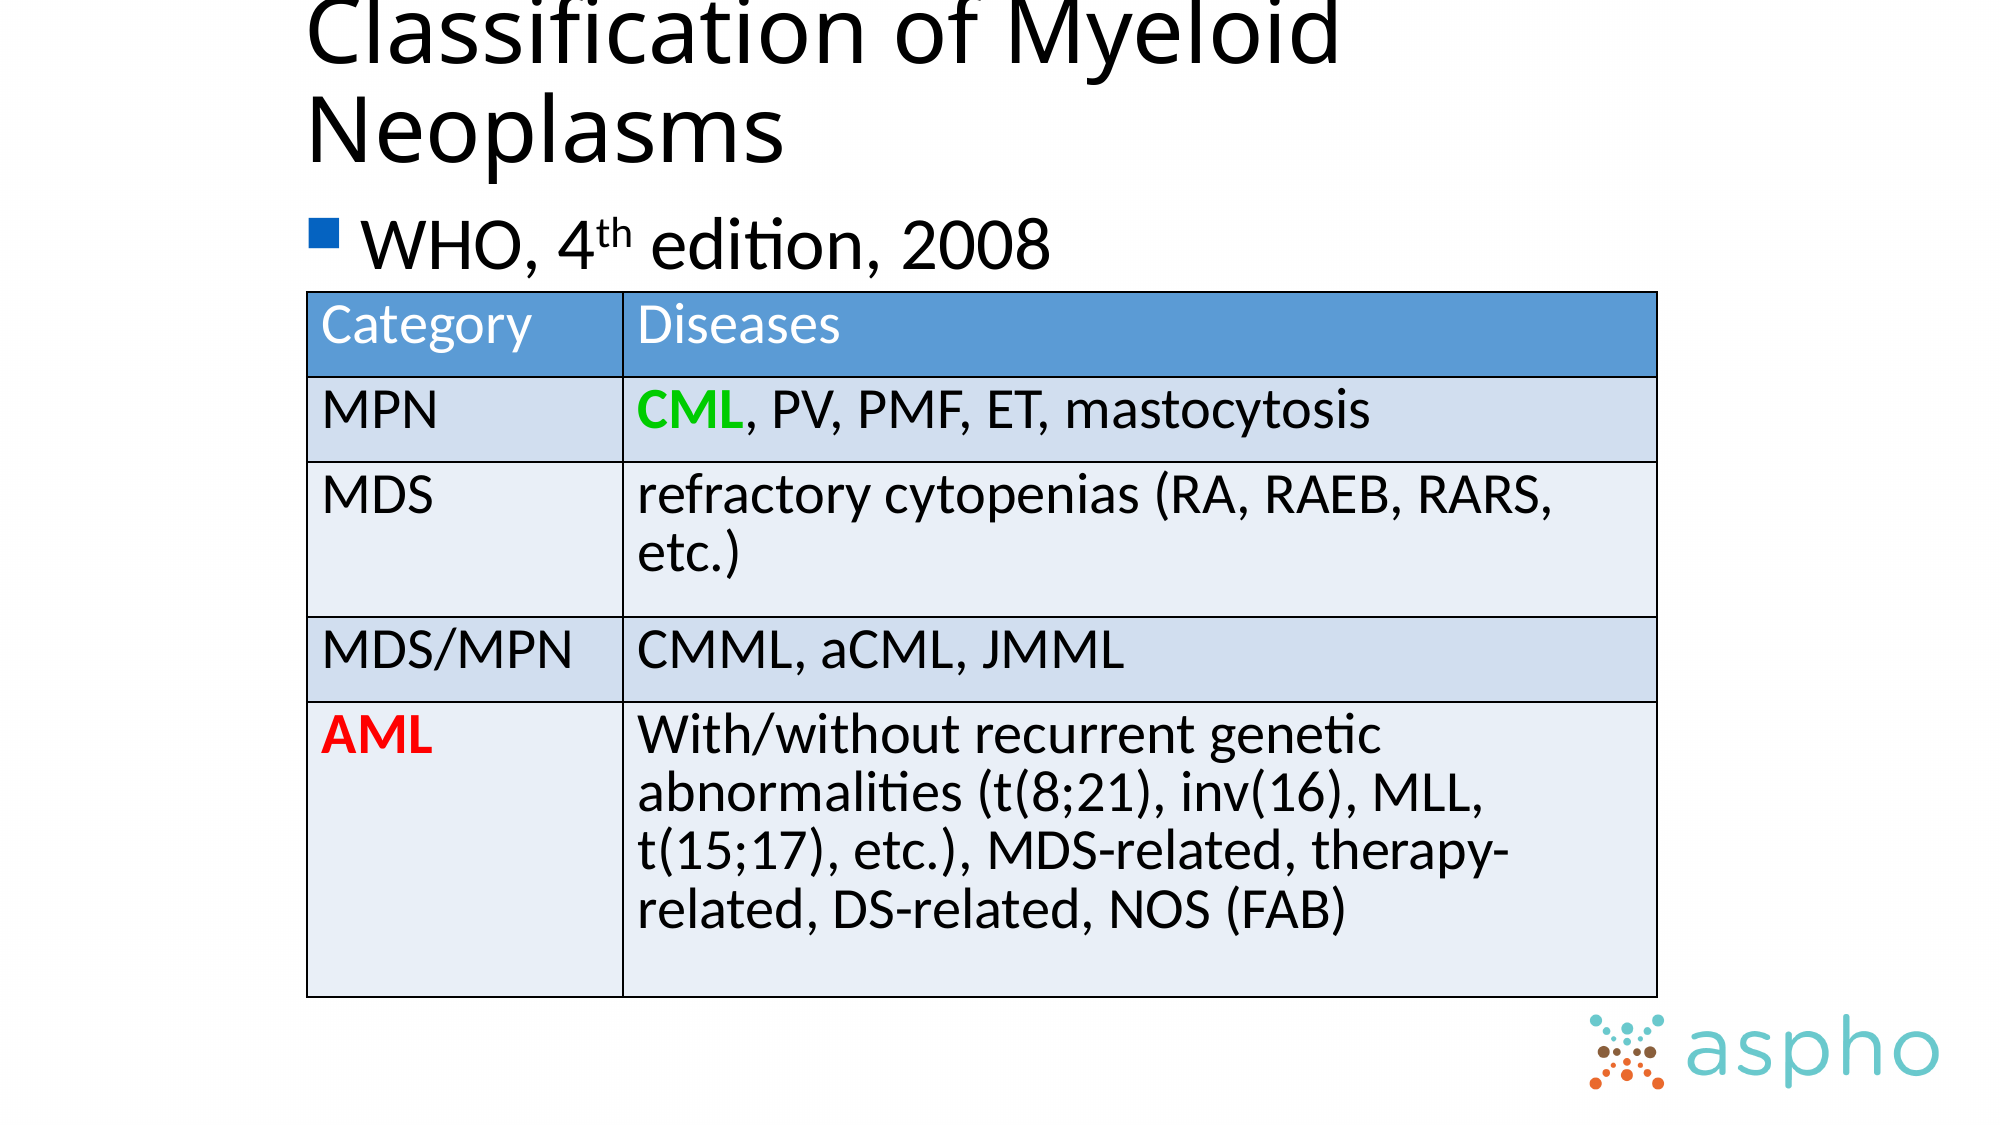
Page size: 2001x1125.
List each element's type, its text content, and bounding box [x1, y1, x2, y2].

picture [0, 0, 2001, 1125]
table_header Diseases [624, 293, 1656, 376]
table_cell CML, PV, PMF, ET, mastocytosis [624, 378, 1656, 461]
table_cell MDS/MPN [308, 618, 622, 701]
table_cell With/without recurrent genetic abnormalities (t(8;21), inv(16), MLL, t(15;17), etc.), MDS-related, therapy-related, DS-related, NOS (FAB) [624, 703, 1656, 996]
table_cell MPN [308, 378, 622, 461]
table_cell refractory cytopenias (RA, RAEB, RARS, etc.) [624, 463, 1656, 616]
table_cell MDS [308, 463, 622, 616]
table_header Category [308, 340, 622, 376]
text_box WHO, 4th edition, 2008 [289, 187, 1230, 340]
table_cell CMML, aCML, JMML [624, 618, 1656, 701]
table_cell AML [308, 703, 622, 996]
title Classification of Myeloid Neoplasms [289, 17, 1725, 150]
